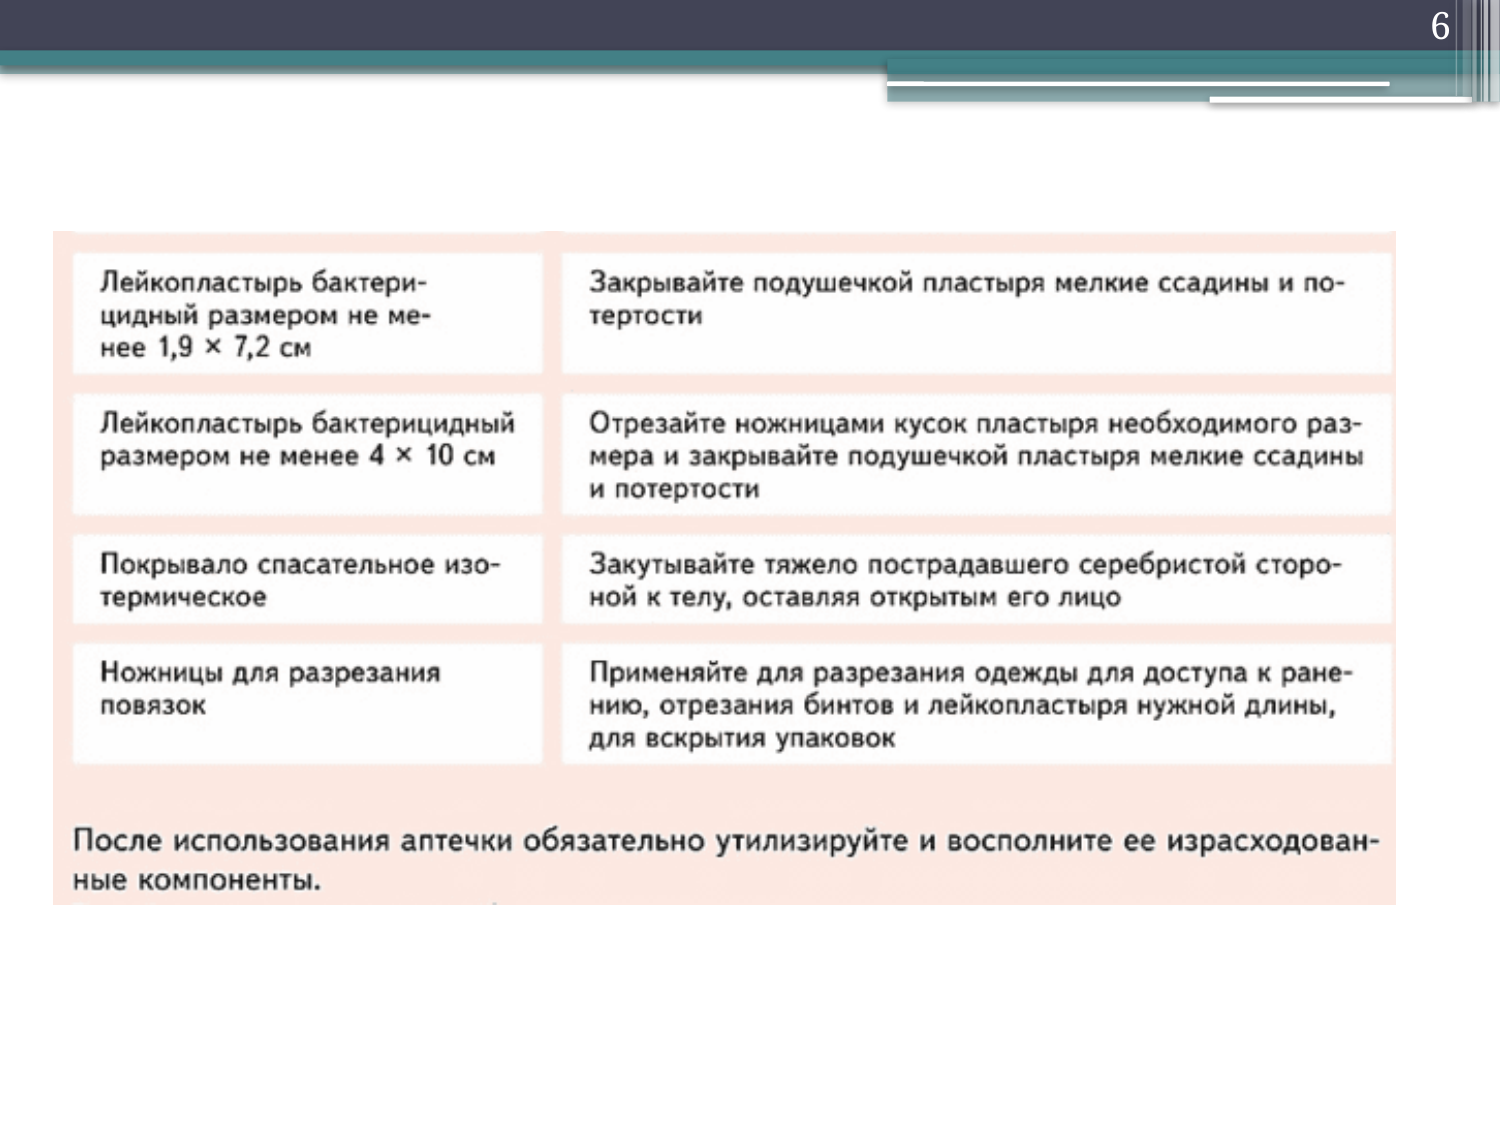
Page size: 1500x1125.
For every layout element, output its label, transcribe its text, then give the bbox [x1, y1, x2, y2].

picture [52, 231, 1396, 906]
slide_number 6 [1341, 0, 1466, 61]
